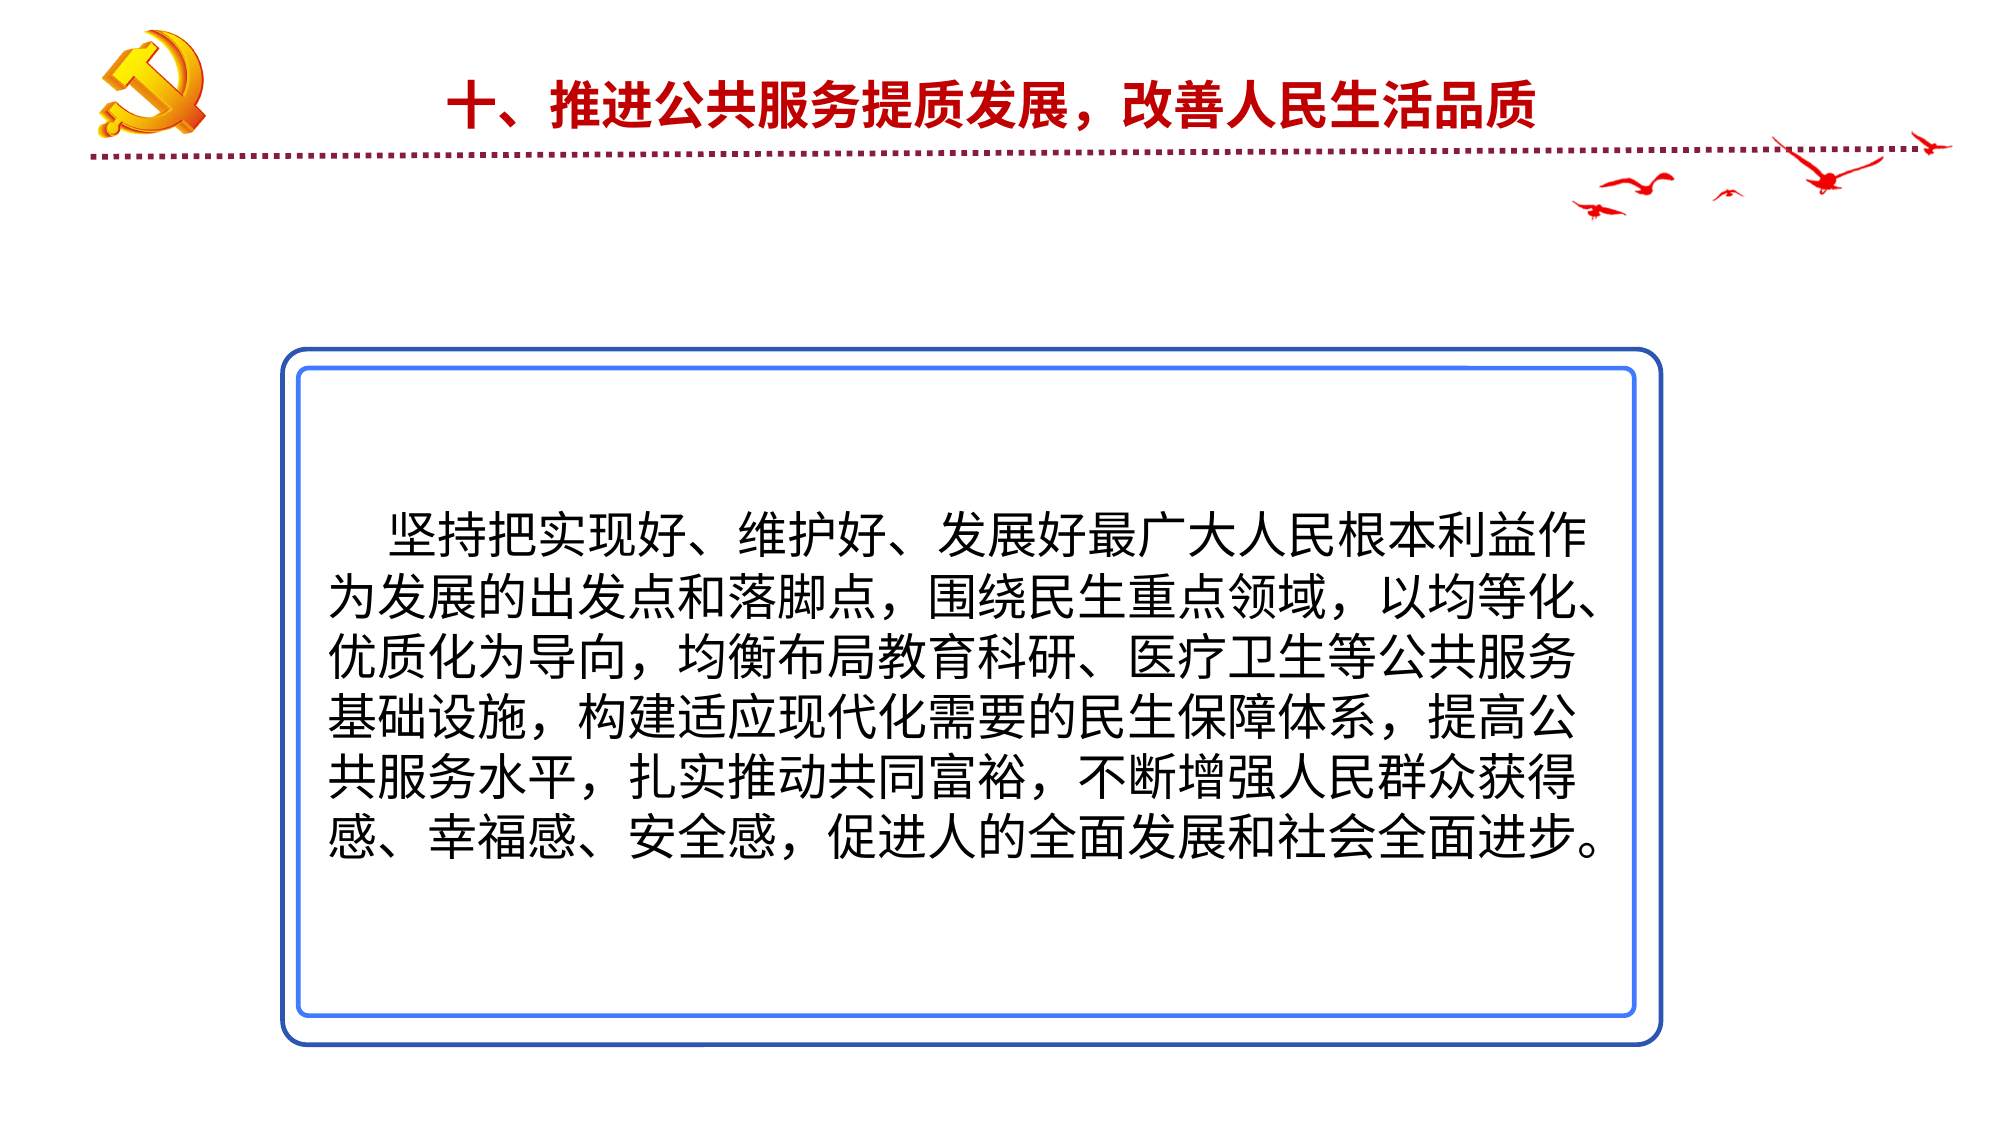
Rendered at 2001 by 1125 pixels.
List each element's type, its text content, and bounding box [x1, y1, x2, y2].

text_box 十、推进公共服务提质发展，改善人民生活品质 [257, 52, 1726, 239]
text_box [282, 349, 1661, 1045]
picture [90, 24, 214, 144]
picture [1536, 110, 1971, 284]
